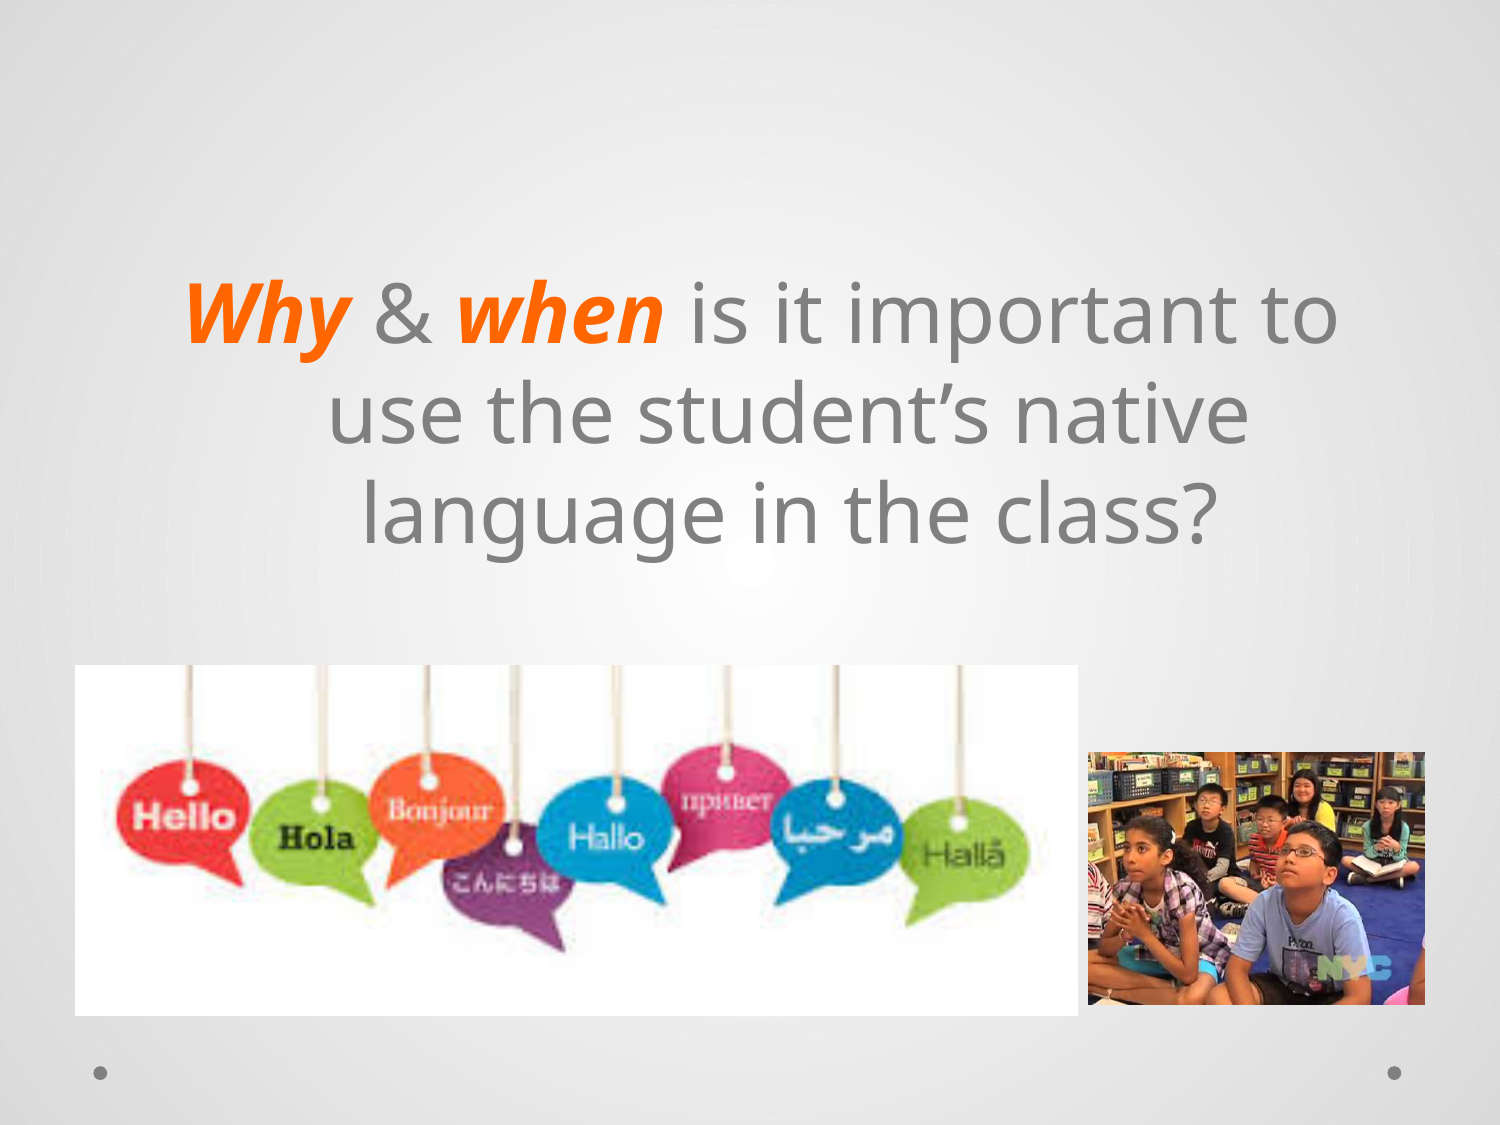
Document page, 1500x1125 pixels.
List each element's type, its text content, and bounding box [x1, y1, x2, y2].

picture [74, 665, 1079, 1016]
picture [1088, 752, 1425, 1005]
list Why & when is it important to use the student’s native language in the class? [124, 252, 1400, 841]
